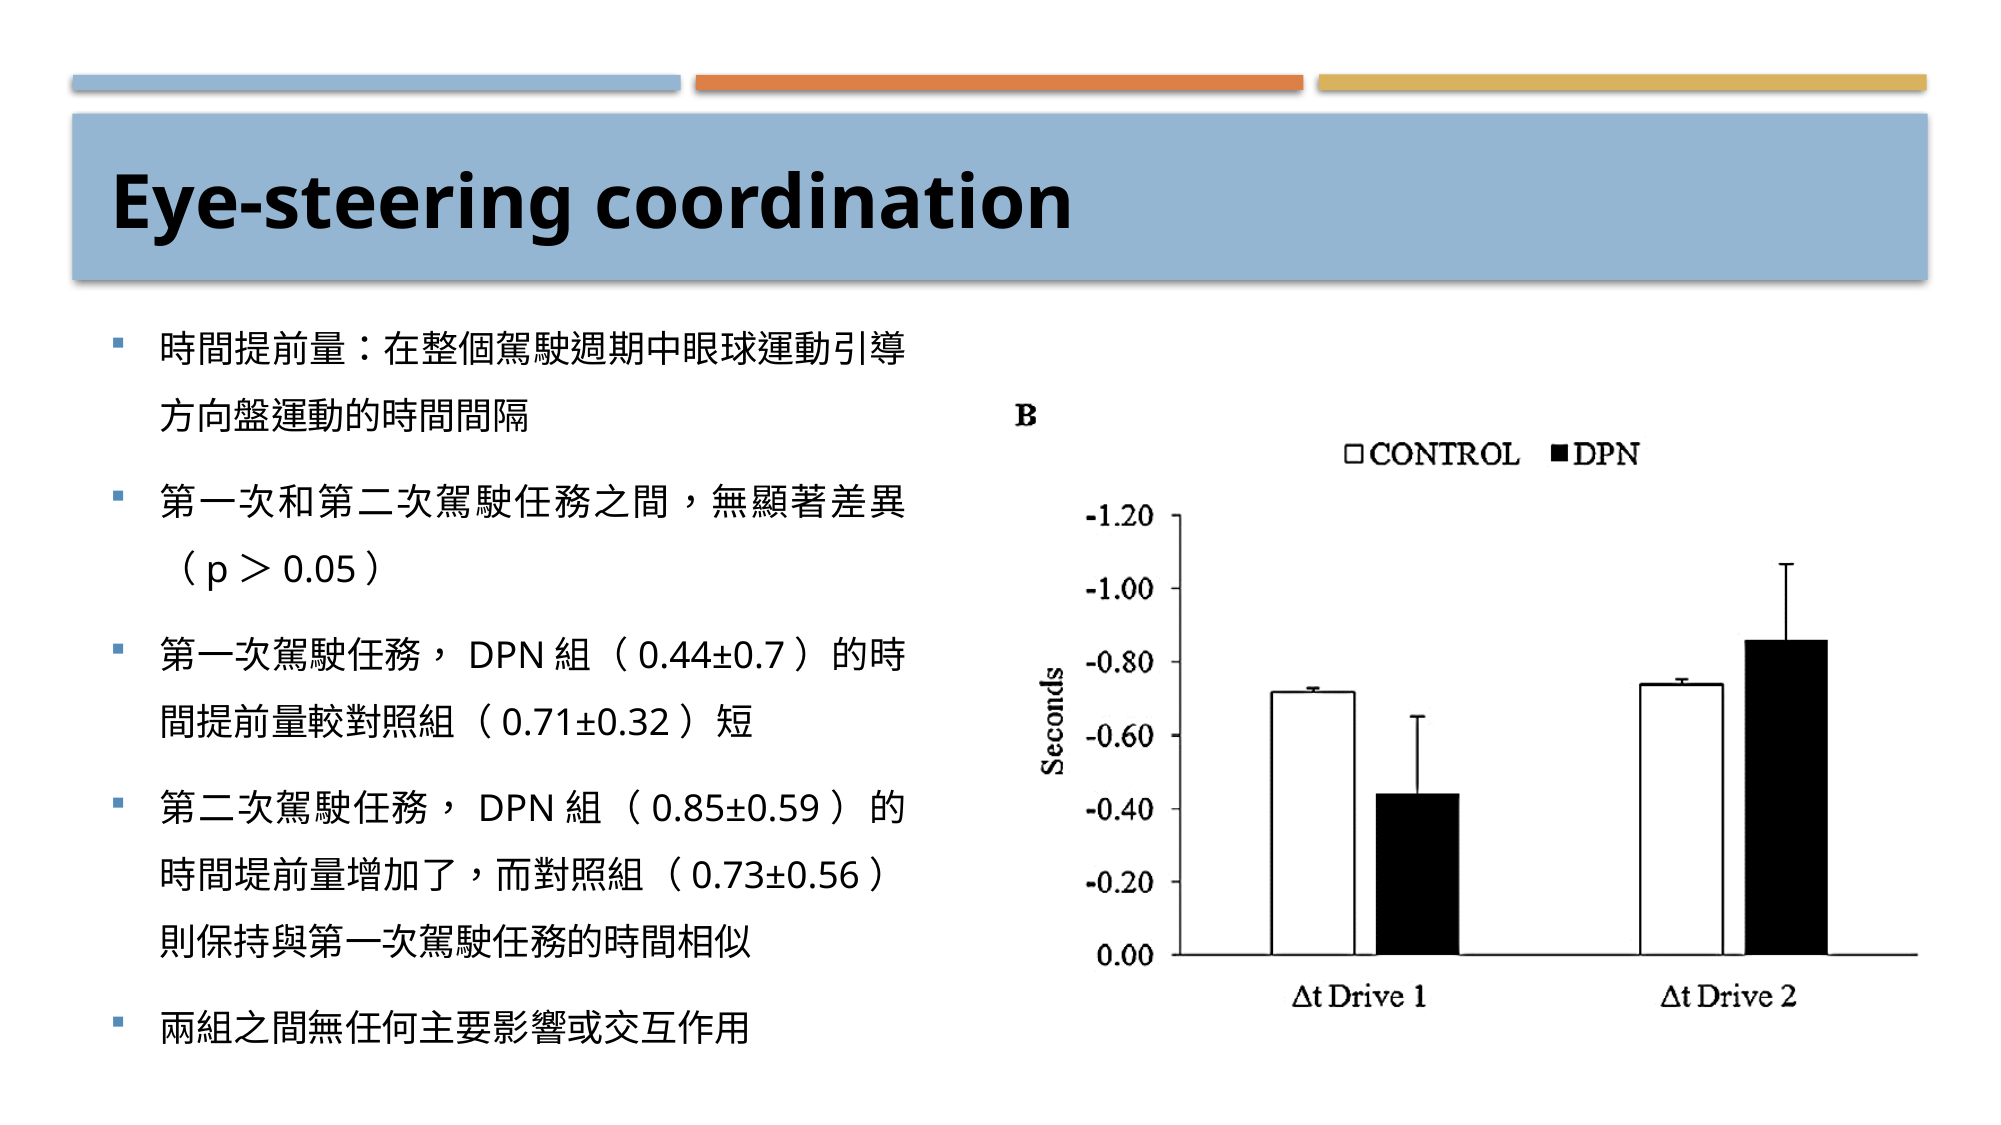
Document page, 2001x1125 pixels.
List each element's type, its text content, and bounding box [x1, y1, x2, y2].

list 時間提前量：在整個駕駛週期中眼球運動引導方向盤運動的時間間隔 第一次和第二次駕駛任務之間，無顯著差異（p＞0.05） 第一次駕駛任務，DPN組（0.44±0.7）的時間提前量較對照組（0.71±0.32）短 第二次駕駛任務，DPN組（0.85±0.59）的時間堤前量增加了，而對照組（0.73±0.56）則保持與第一次駕駛任務的時間相似 兩組之間無任何主要影響或交互作用 [95, 295, 922, 1125]
picture [999, 396, 1926, 1025]
title Eye-steering coordination [95, 115, 1905, 282]
